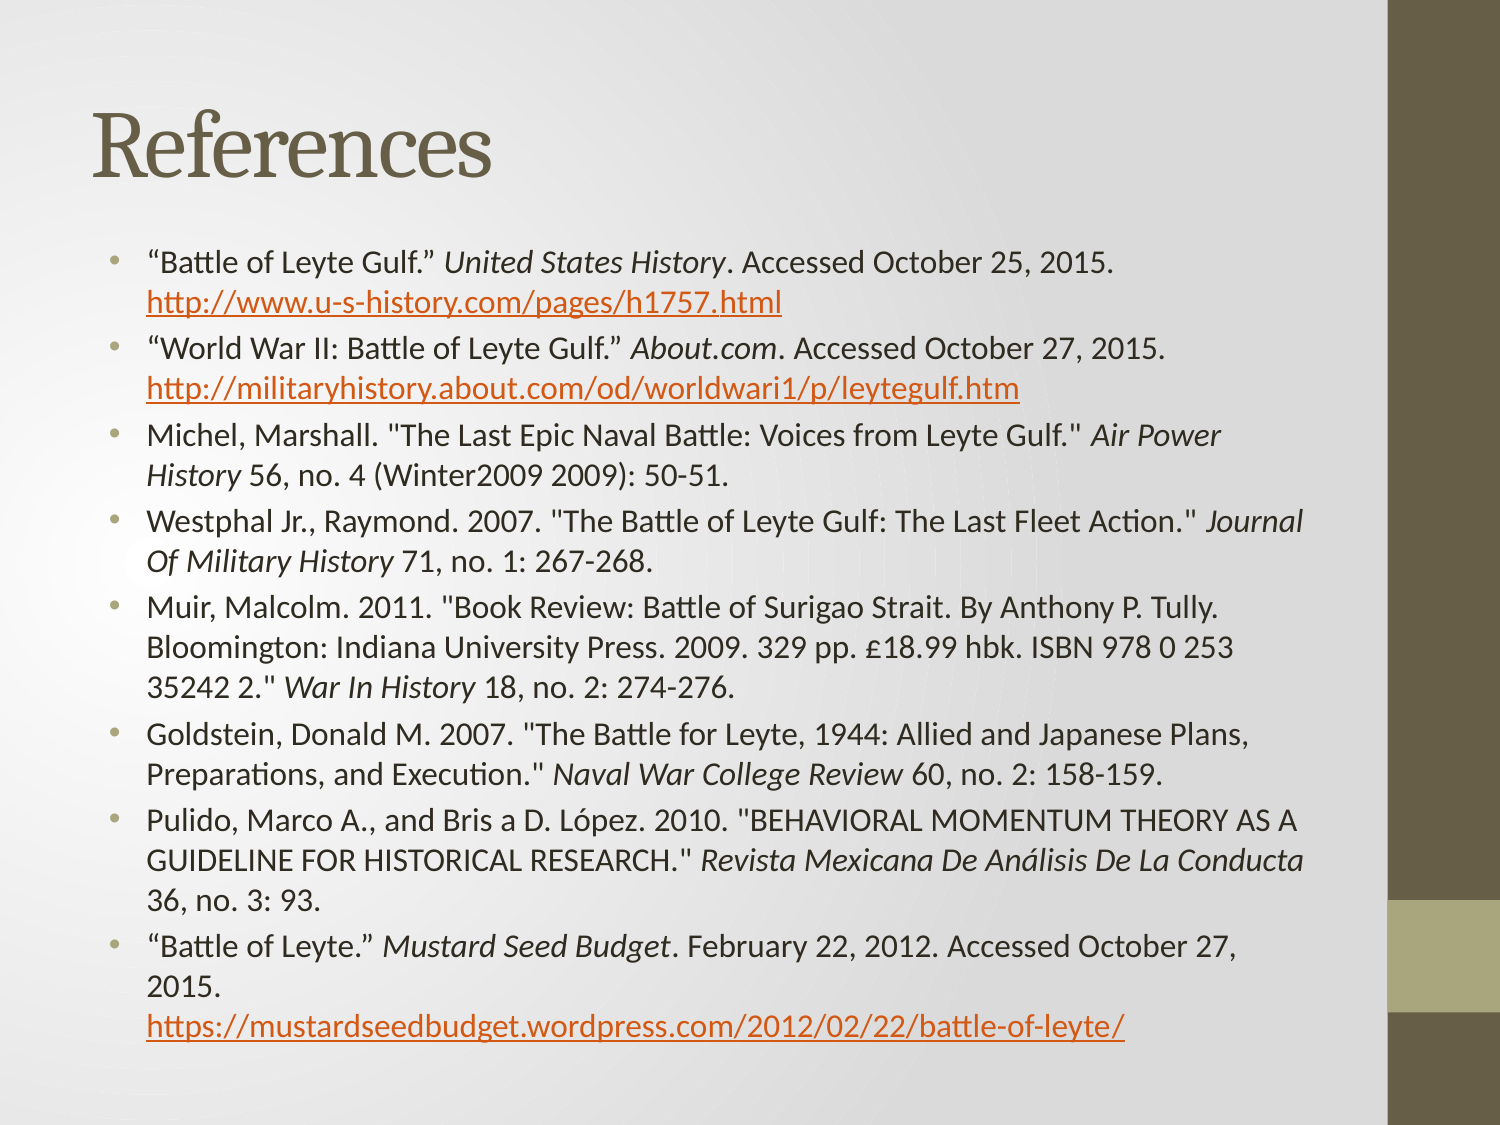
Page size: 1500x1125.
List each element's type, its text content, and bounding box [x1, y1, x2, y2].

list “Battle of Leyte Gulf.” United States History. Accessed October 25, 2015. http://www.u-s-history.com/pages/h1757.html “World War II: Battle of Leyte Gulf.” About.com. Accessed October 27, 2015. http://militaryhistory.about.com/od/worldwari1/p/leytegulf.htm Michel, Marshall. "The Last Epic Naval Battle: Voices from Leyte Gulf." Air Power History 56, no. 4 (Winter2009 2009): 50-51. Westphal Jr., Raymond. 2007. "The Battle of Leyte Gulf: The Last Fleet Action." Journal Of Military History 71, no. 1: 267-268. Muir, Malcolm. 2011. "Book Review: Battle of Surigao Strait. By Anthony P. Tully. Bloomington: Indiana University Press. 2009. 329 pp. £18.99 hbk. ISBN 978 0 253 35242 2." War In History 18, no. 2: 274-276. Goldstein, Donald M. 2007. "The Battle for Leyte, 1944: Allied and Japanese Plans, Preparations, and Execution." Naval War College Review 60, no. 2: 158-159. Pulido, Marco A., and Bris a D. López. 2010. "BEHAVIORAL MOMENTUM THEORY AS A GUIDELINE FOR HISTORICAL RESEARCH." Revista Mexicana De Análisis De La Conducta 36, no. 3: 93. “Battle of Leyte.” Mustard Seed Budget. February 22, 2012. Accessed October 27, 2015. https://mustardseedbudget.wordpress.com/2012/02/22/battle-of-leyte/ [75, 232, 1325, 1069]
title References [75, 45, 1325, 232]
